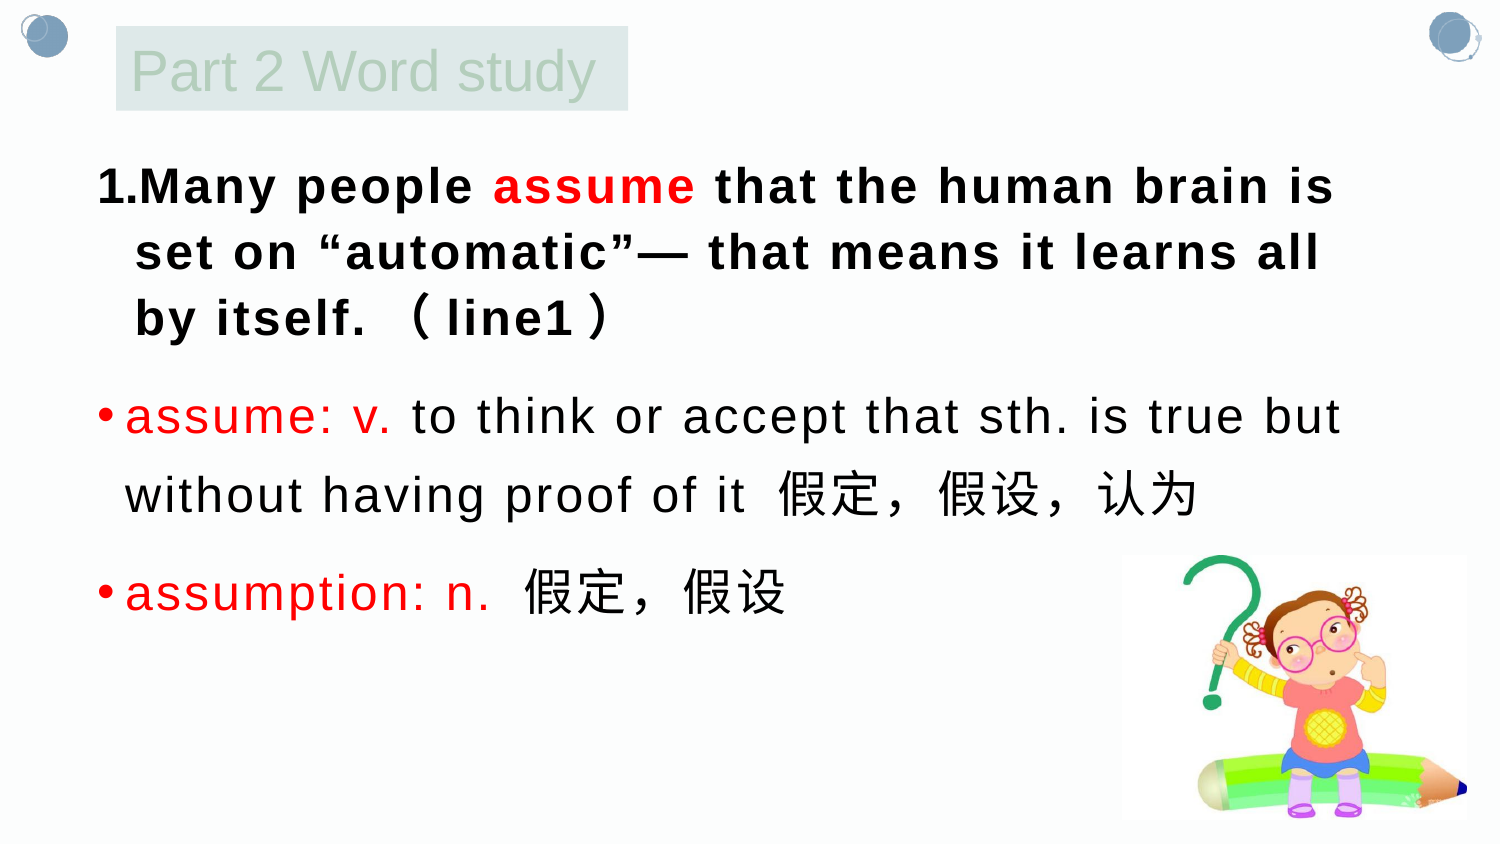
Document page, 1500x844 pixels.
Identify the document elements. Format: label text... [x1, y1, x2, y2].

picture [1122, 555, 1467, 820]
picture [0, 0, 89, 73]
text_box Part 2 Word study [116, 26, 629, 111]
list Many people assume that the human brain is set on “automatic”— that means it learns all by itself.（line1） assume: v. to think or accept that sth. is true but without having proof of it 假定，假设，认为 assumption: n. 假定，假设 [82, 139, 1418, 781]
picture [1411, 0, 1500, 73]
